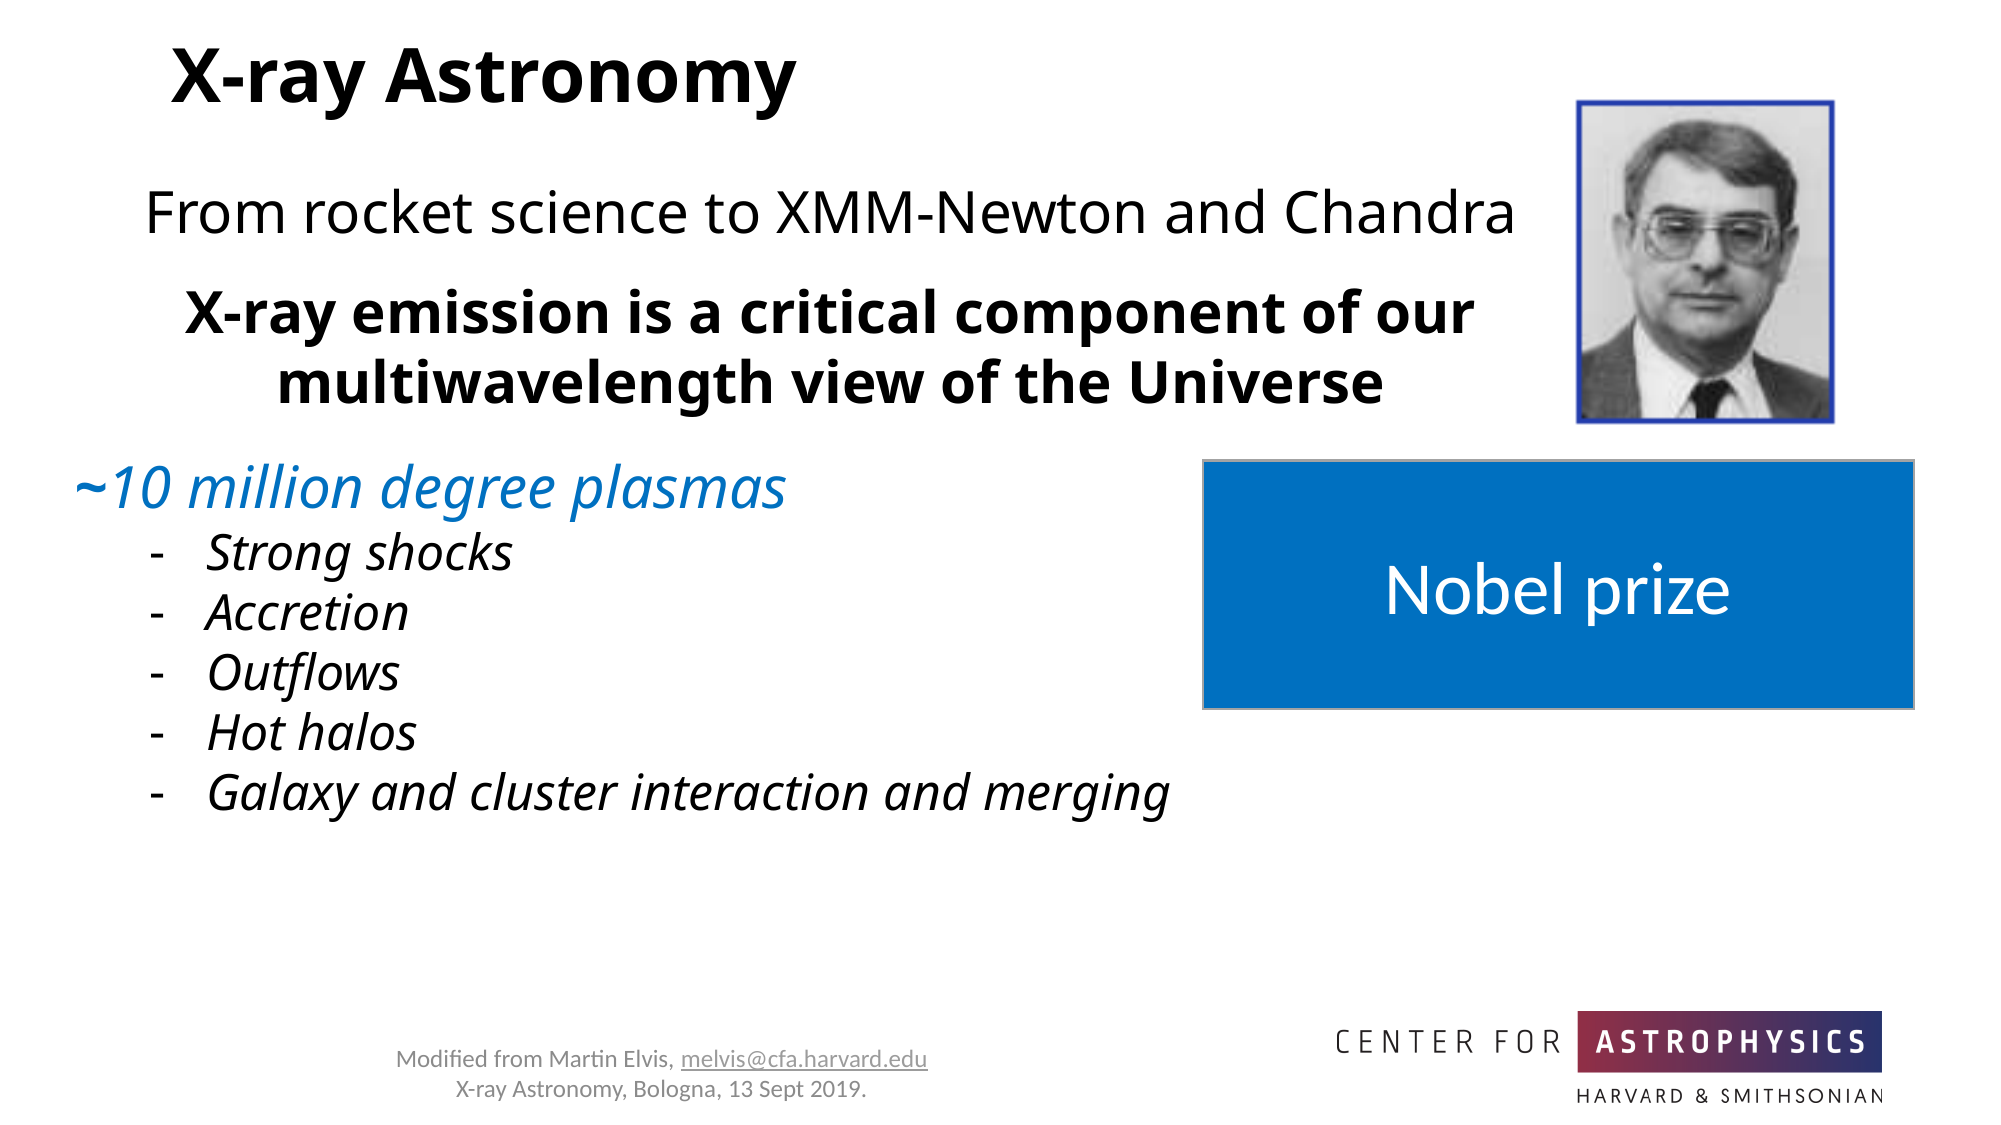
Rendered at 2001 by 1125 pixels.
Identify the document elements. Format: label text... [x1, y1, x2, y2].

footer Modified from Martin Elvis, melvis@cfa.harvard.edu X-ray Astronomy, Bologna, 13 Sept 2019. [352, 1042, 972, 1103]
text_box From rocket science to XMM-Newton and Chandra X-ray emission is a critical component of our multiwavelength view of the Universe ~10 million degree plasmas Strong shocks Accretion Outflows Hot halos Galaxy and cluster interaction and merging [60, 168, 1602, 927]
text_box X-ray Astronomy [156, 20, 1650, 125]
picture [1569, 93, 1849, 430]
text_box Nobel prize [1202, 459, 1915, 710]
picture [1337, 1011, 1882, 1103]
